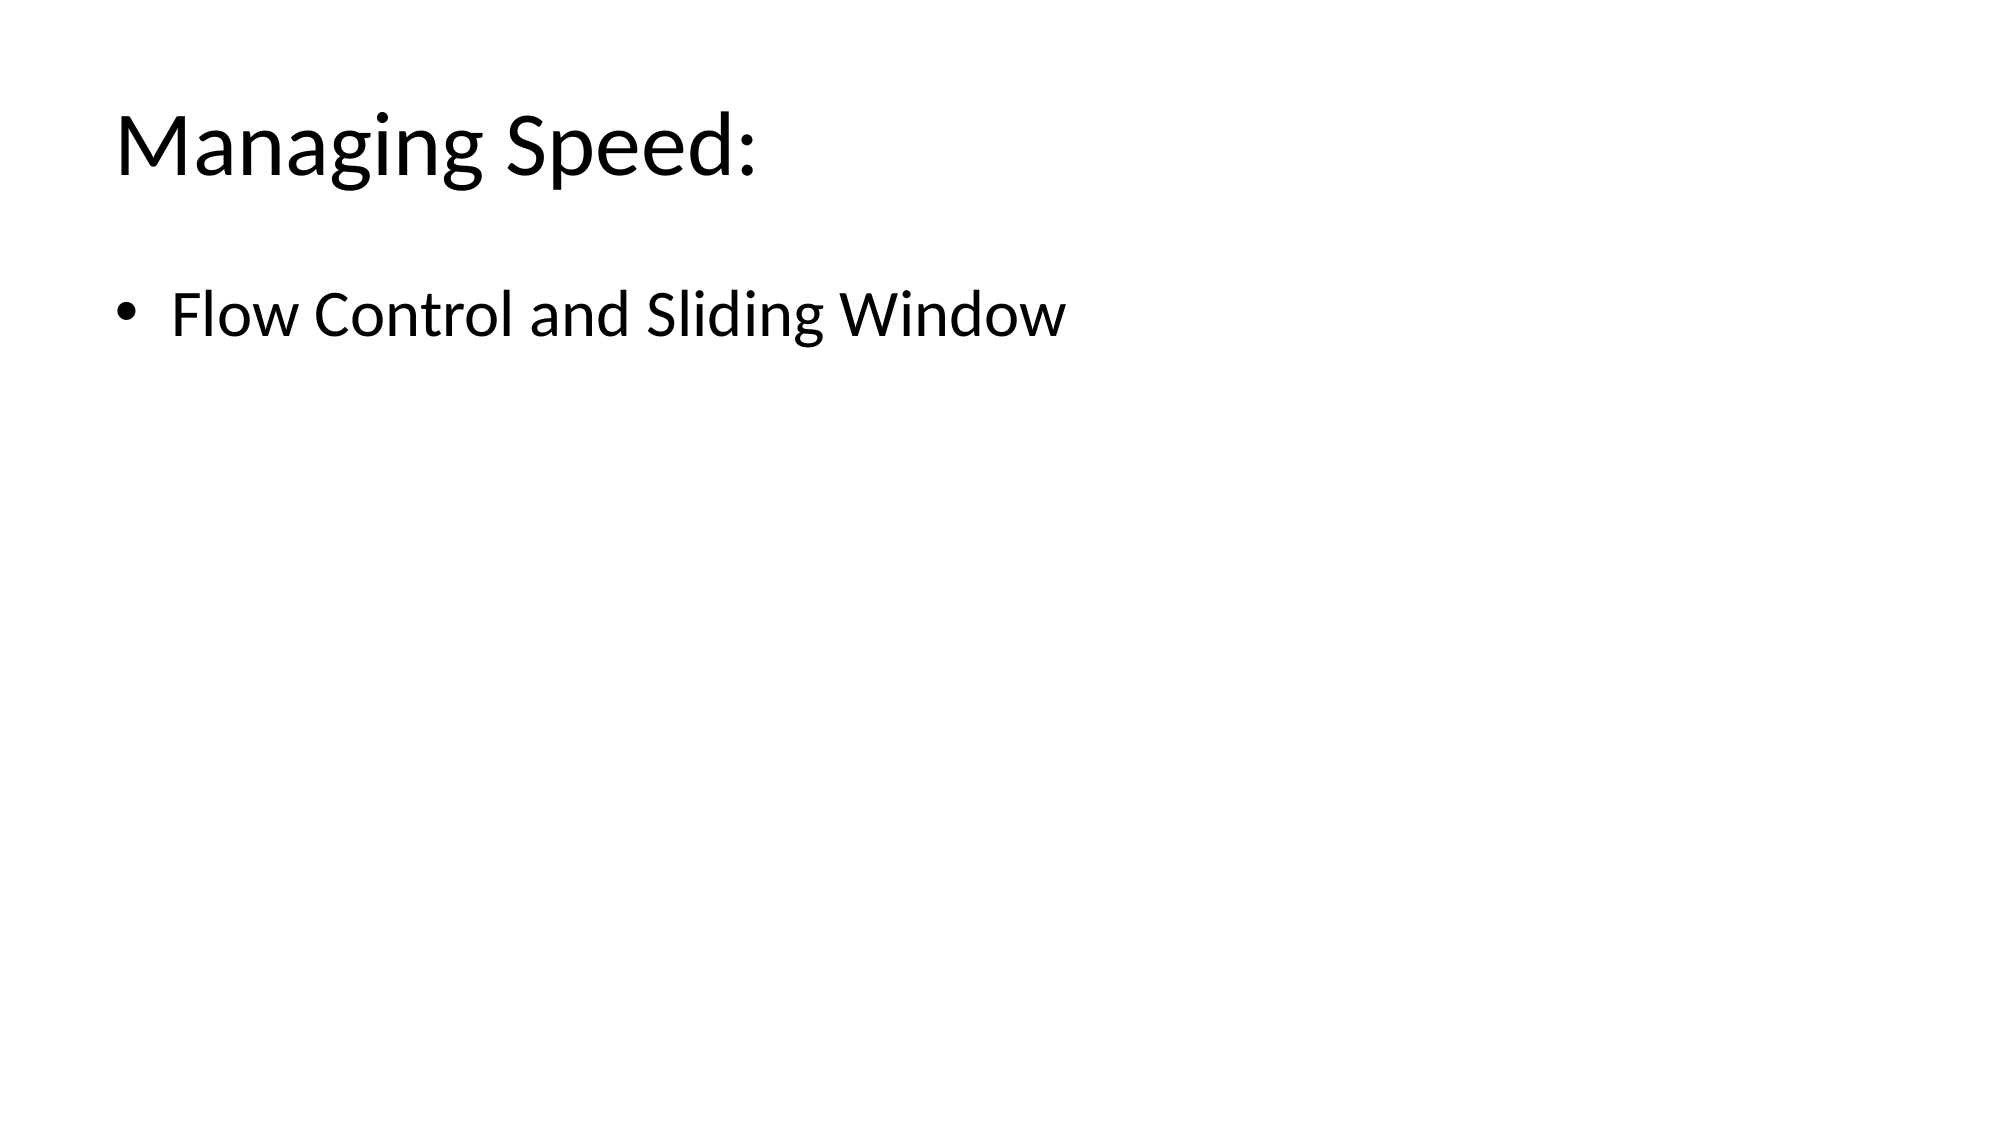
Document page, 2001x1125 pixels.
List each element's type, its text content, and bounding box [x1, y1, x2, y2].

list Flow Control and Sliding Window [99, 262, 1900, 1005]
title Managing Speed: [99, 45, 1900, 233]
